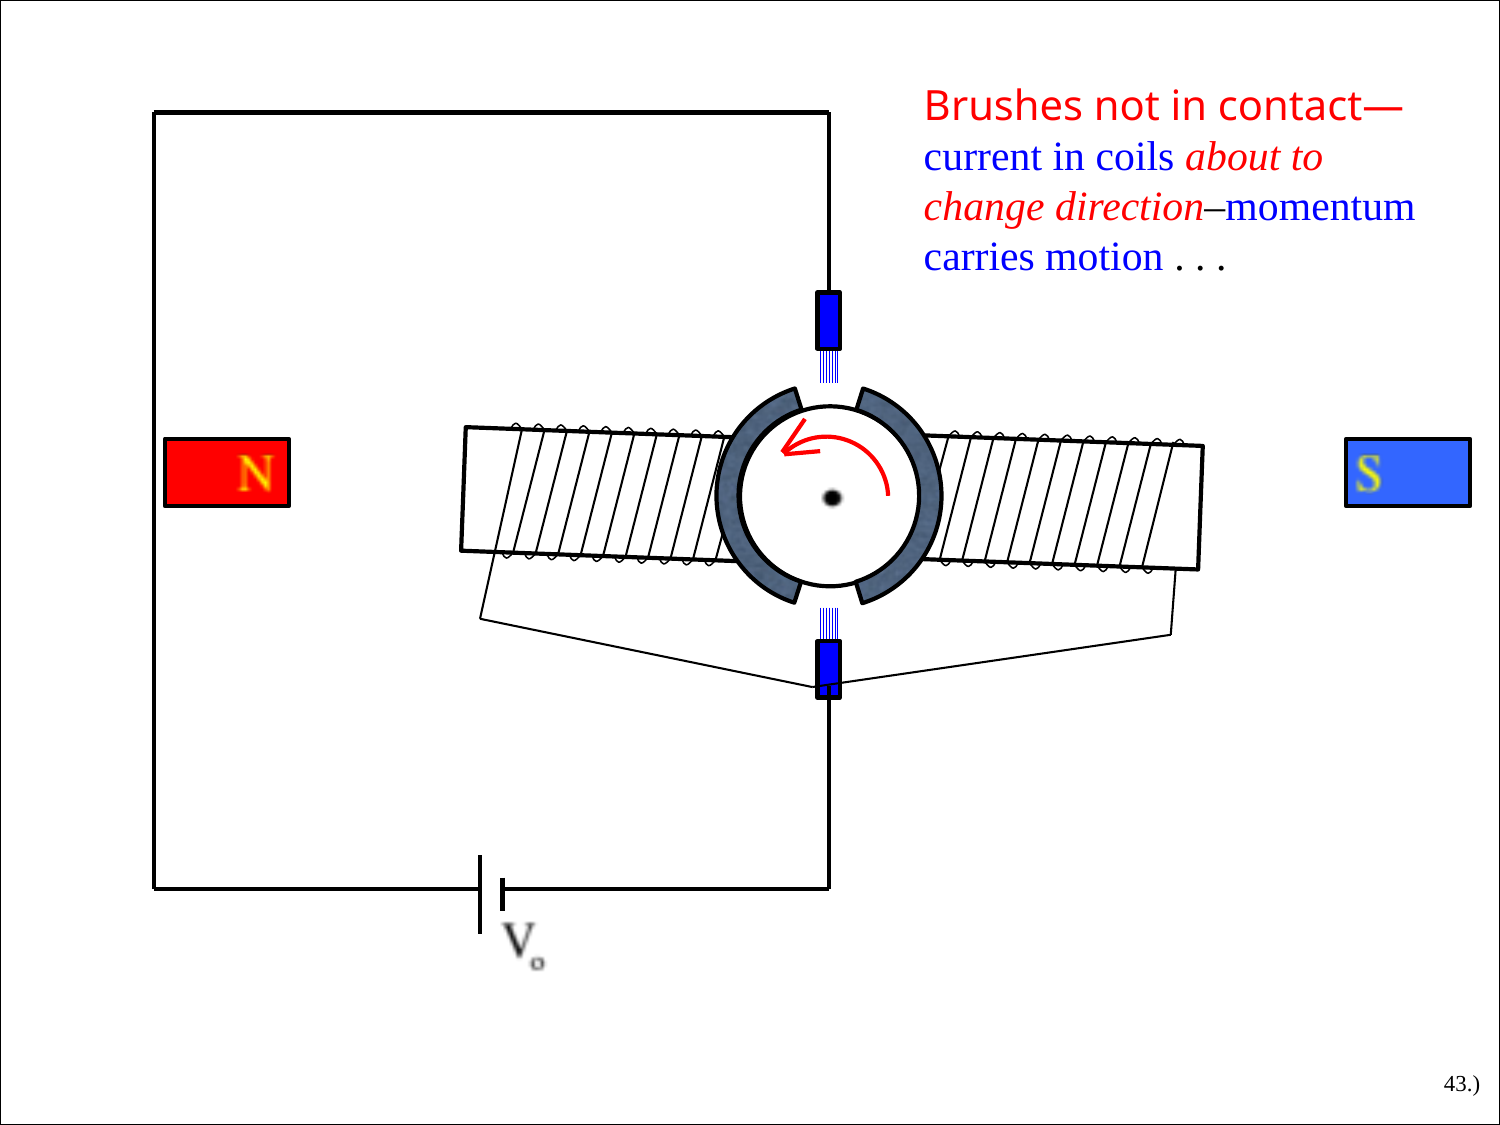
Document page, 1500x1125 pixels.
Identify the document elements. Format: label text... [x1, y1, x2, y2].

text_box 43.) [1430, 1061, 1495, 1103]
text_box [232, 449, 282, 496]
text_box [760, 427, 886, 563]
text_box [496, 914, 554, 976]
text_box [817, 483, 849, 518]
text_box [1351, 449, 1390, 496]
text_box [450, 227, 1149, 871]
text_box [0, 0, 1500, 1125]
